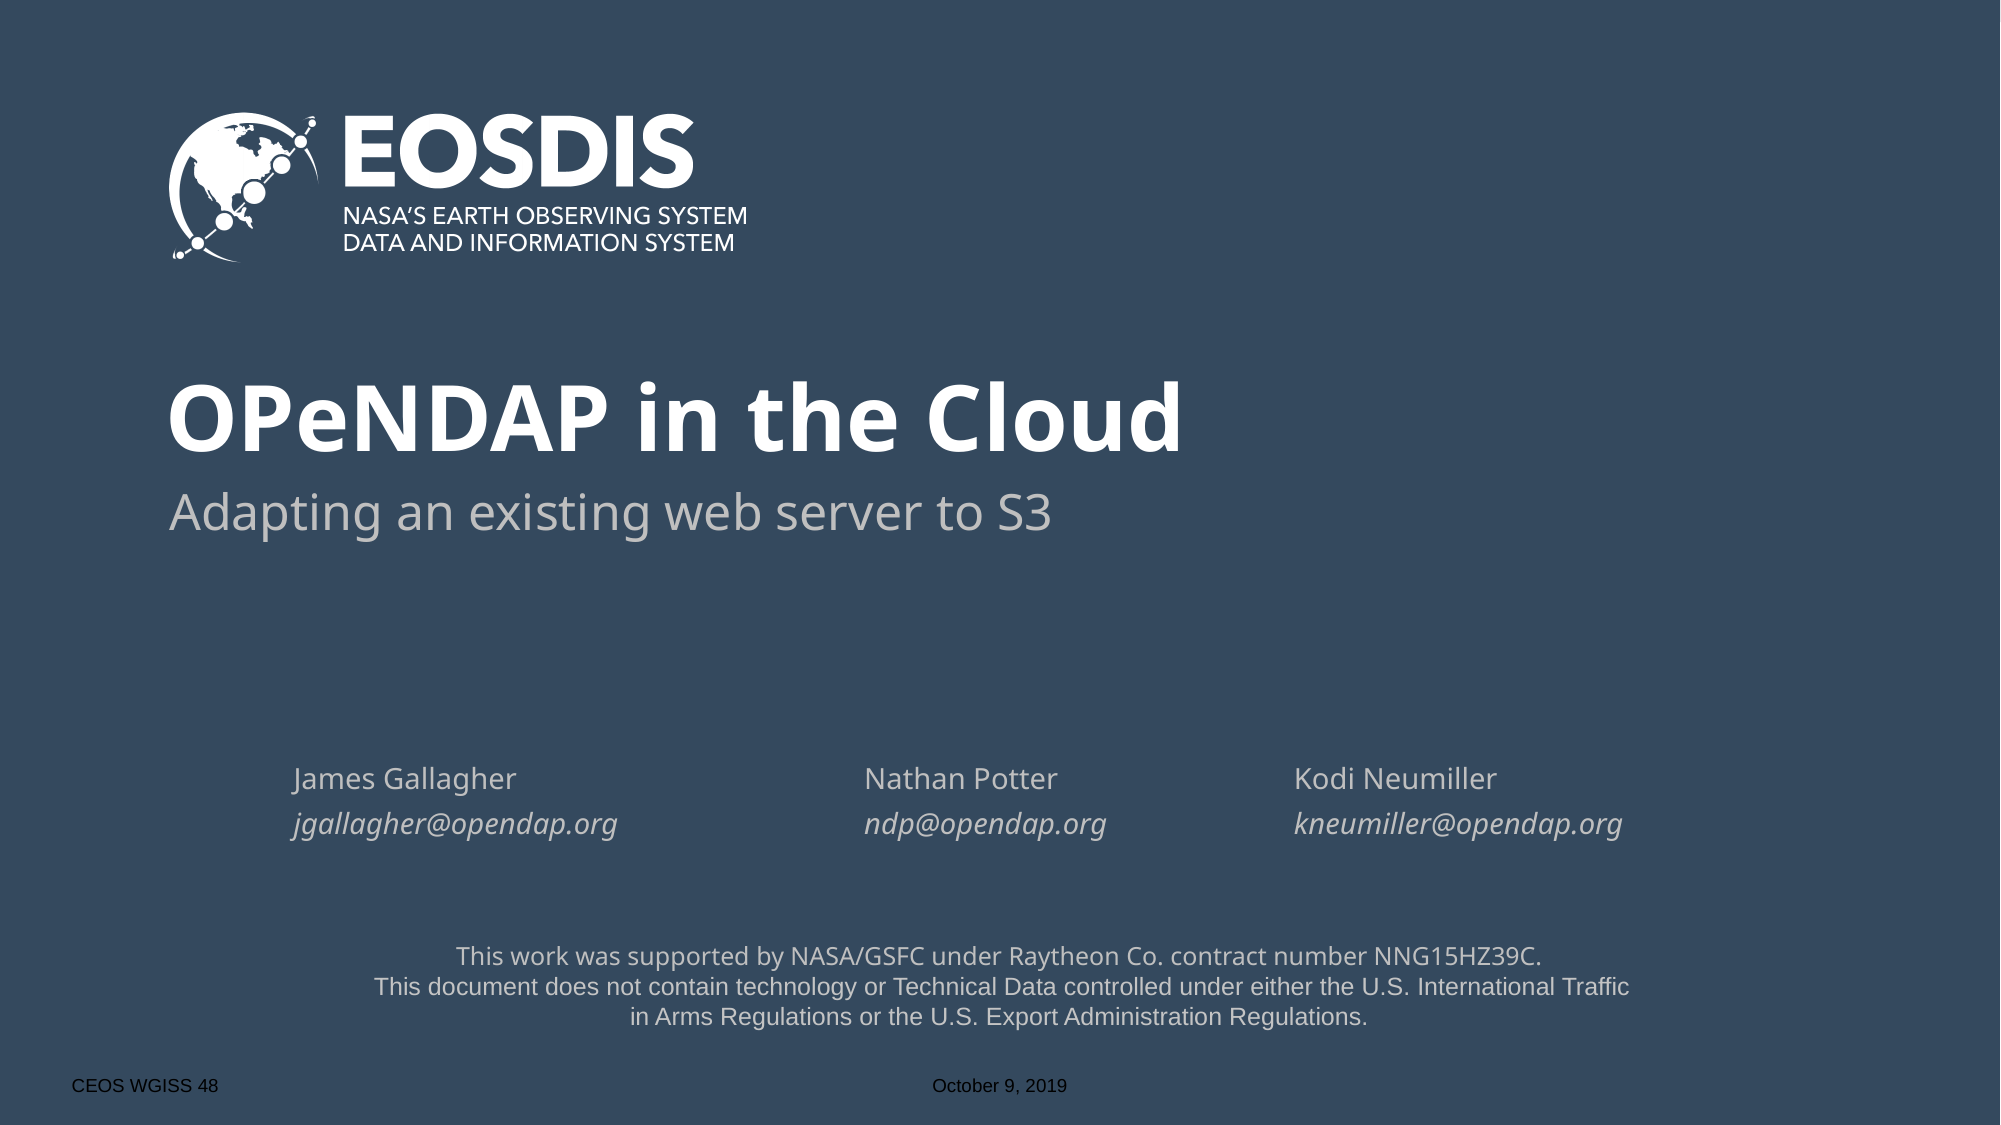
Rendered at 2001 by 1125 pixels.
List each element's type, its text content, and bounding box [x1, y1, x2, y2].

subtitle Adapting an existing web server to S3 [150, 465, 1700, 753]
text_box Nathan Potter ndp@opendap.org [860, 752, 1407, 932]
text_box James Gallagher jgallagher@opendap.org [278, 752, 860, 933]
picture [150, 83, 896, 293]
text_box Kodi Neumiller kneumiller@opendap.org [1407, 752, 1727, 933]
title OPeNDAP in the Cloud [150, 293, 1850, 536]
text_box This work was supported by NASA/GSFC under Raytheon Co. contract number NNG15HZ39C. This document does not contain technology or Technical Data controlled under either the U.S. International Traffic in Arms Regulations or the U.S. Export Administration Regulations. [347, 932, 1652, 1100]
